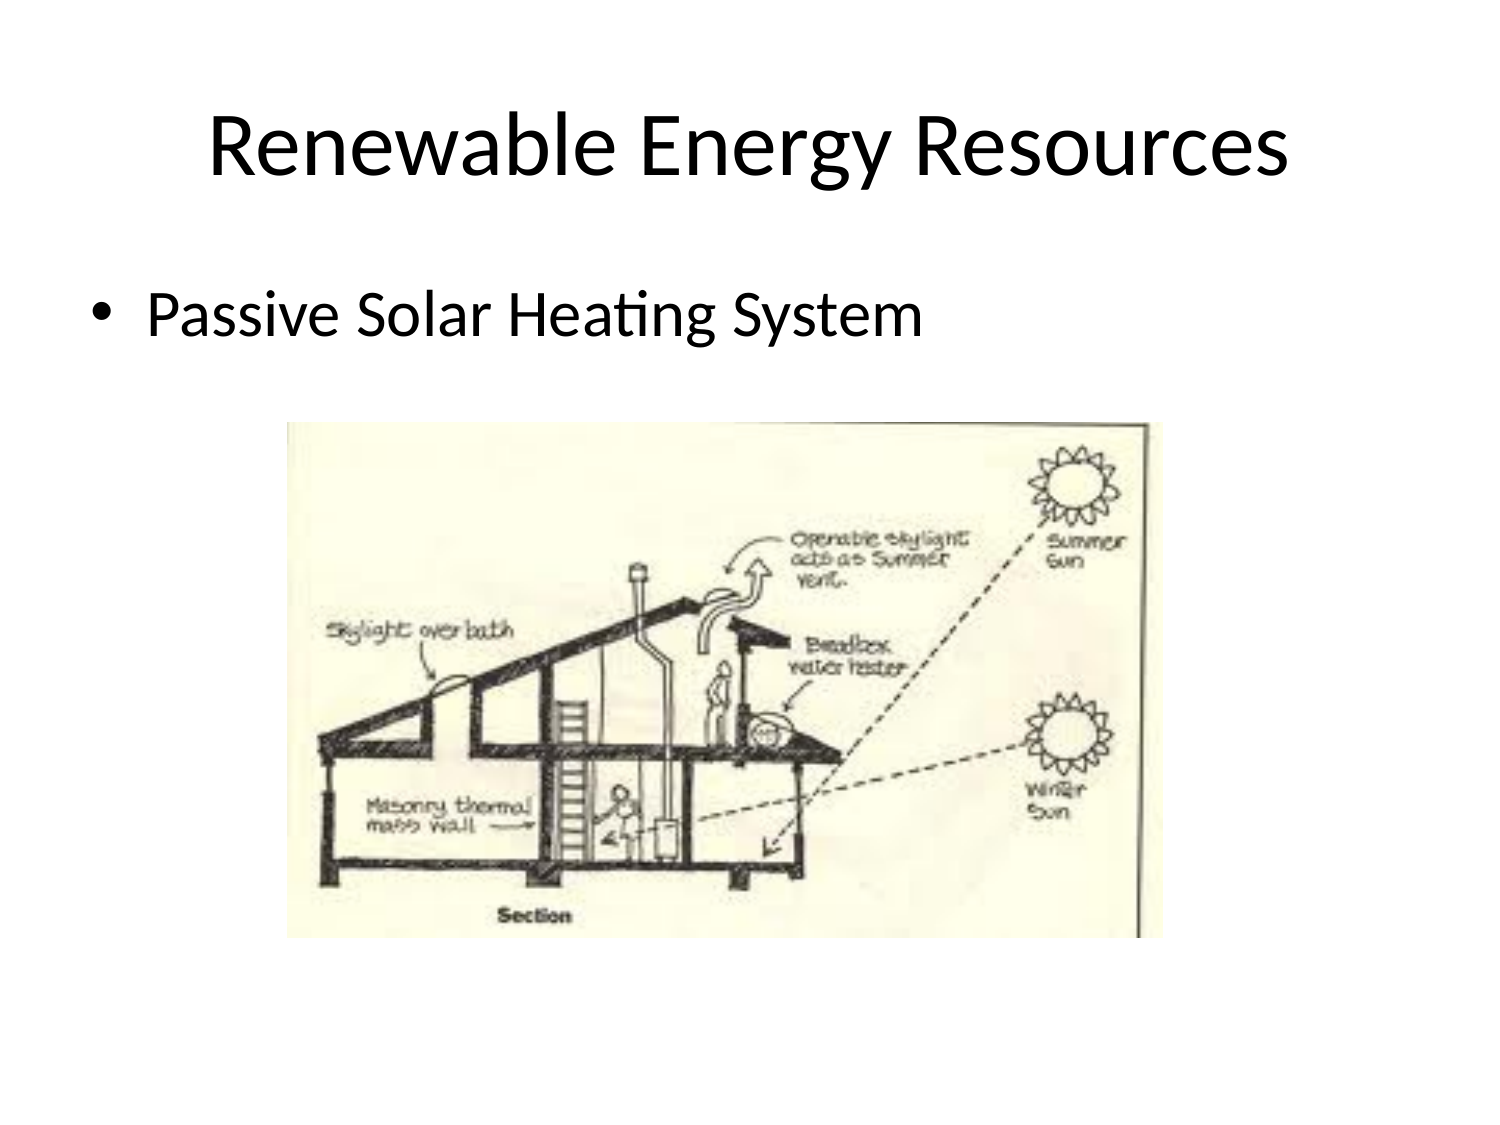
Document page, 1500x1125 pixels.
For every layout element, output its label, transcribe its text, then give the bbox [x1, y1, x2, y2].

list Passive Solar Heating System [75, 262, 1425, 1005]
picture [287, 422, 1163, 938]
title Renewable Energy Resources [75, 45, 1425, 233]
